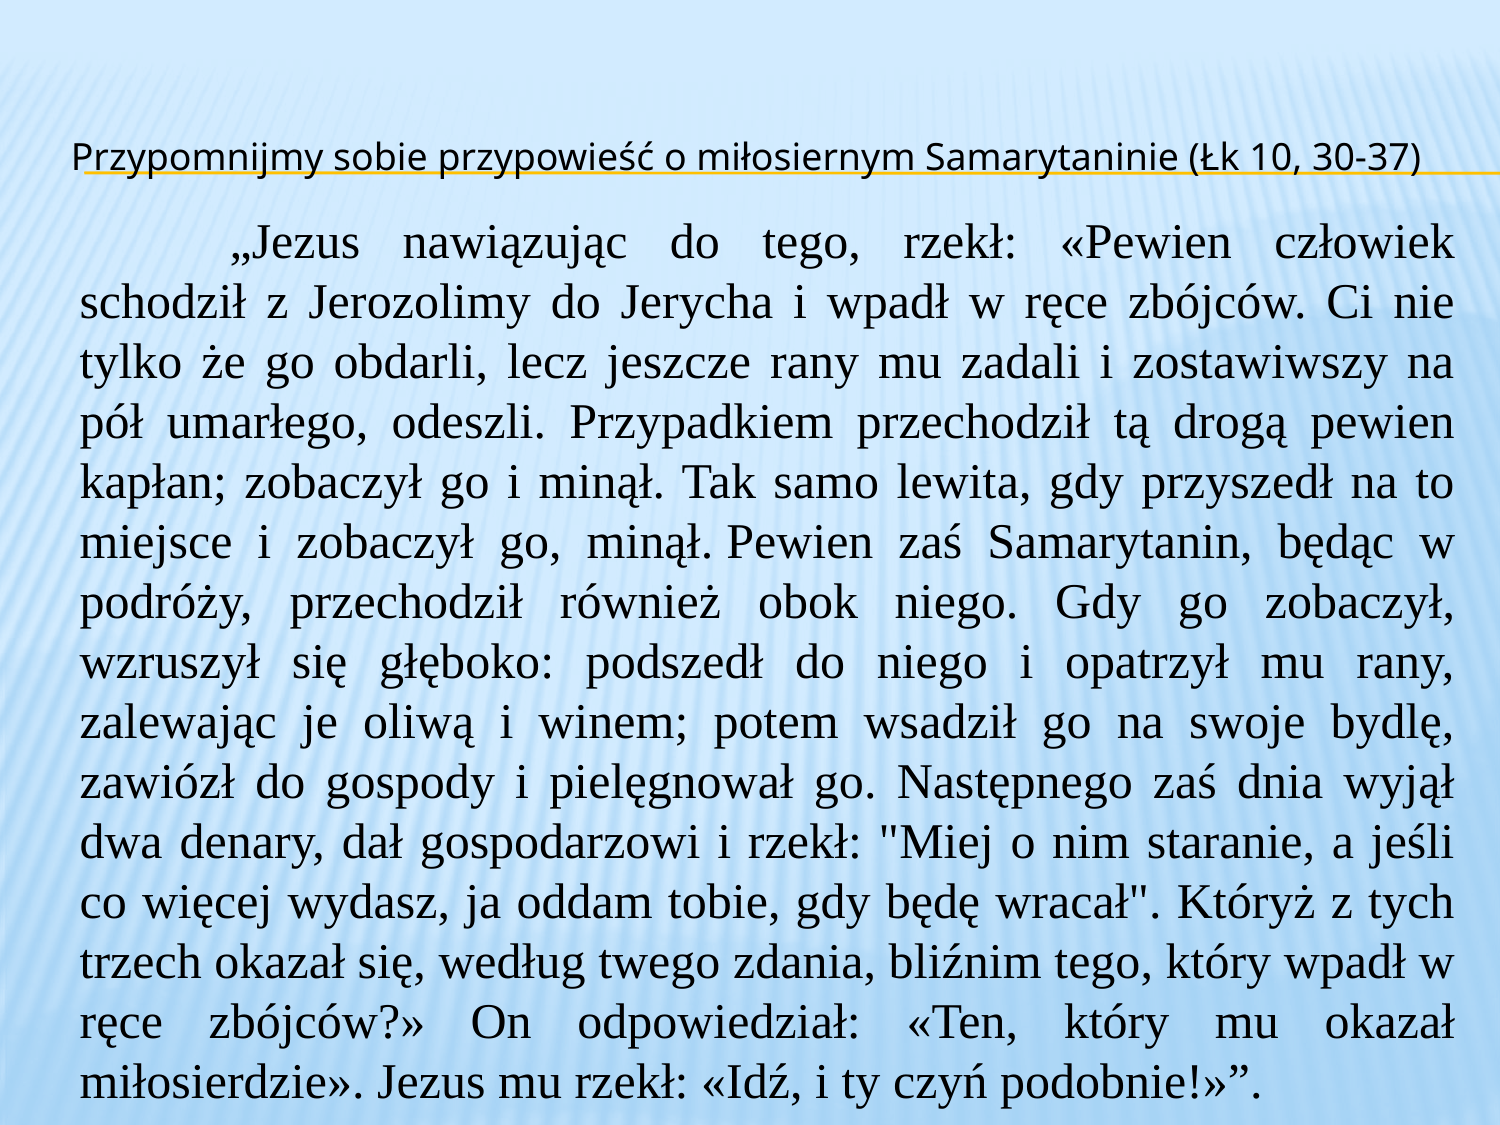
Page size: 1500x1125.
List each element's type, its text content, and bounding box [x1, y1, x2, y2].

text_box Przypomnijmy sobie przypowieść o miłosiernym Samarytaninie (Łk 10, 30-37) [55, 125, 1438, 186]
text_box „Jezus nawiązując do tego, rzekł: «Pewien człowiek schodził z Jerozolimy do Jerycha i wpadł w ręce zbójców. Ci nie tylko że go obdarli, lecz jeszcze rany mu zadali i zostawiwszy na pół umarłego, odeszli. Przypadkiem przechodził tą drogą pewien kapłan; zobaczył go i minął. Tak samo lewita, gdy przyszedł na to miejsce i zobaczył go, minął. Pewien zaś Samarytanin, będąc w podróży, przechodził również obok niego. Gdy go zobaczył, wzruszył się głęboko: podszedł do niego i opatrzył mu rany, zalewając je oliwą i winem; potem wsadził go na swoje bydlę, zawiózł do gospody i pielęgnował go. Następnego zaś dnia wyjął dwa denary, dał gospodarzowi i rzekł: "Miej o nim staranie, a jeśli co więcej wydasz, ja oddam tobie, gdy będę wracał". Któryż z tych trzech okazał się, według twego zdania, bliźnim tego, który wpadł w ręce zbójców?» On odpowiedział: «Ten, który mu okazał miłosierdzie». Jezus mu rzekł: «Idź, i ty czyń podobnie!»”. [64, 201, 1471, 1116]
